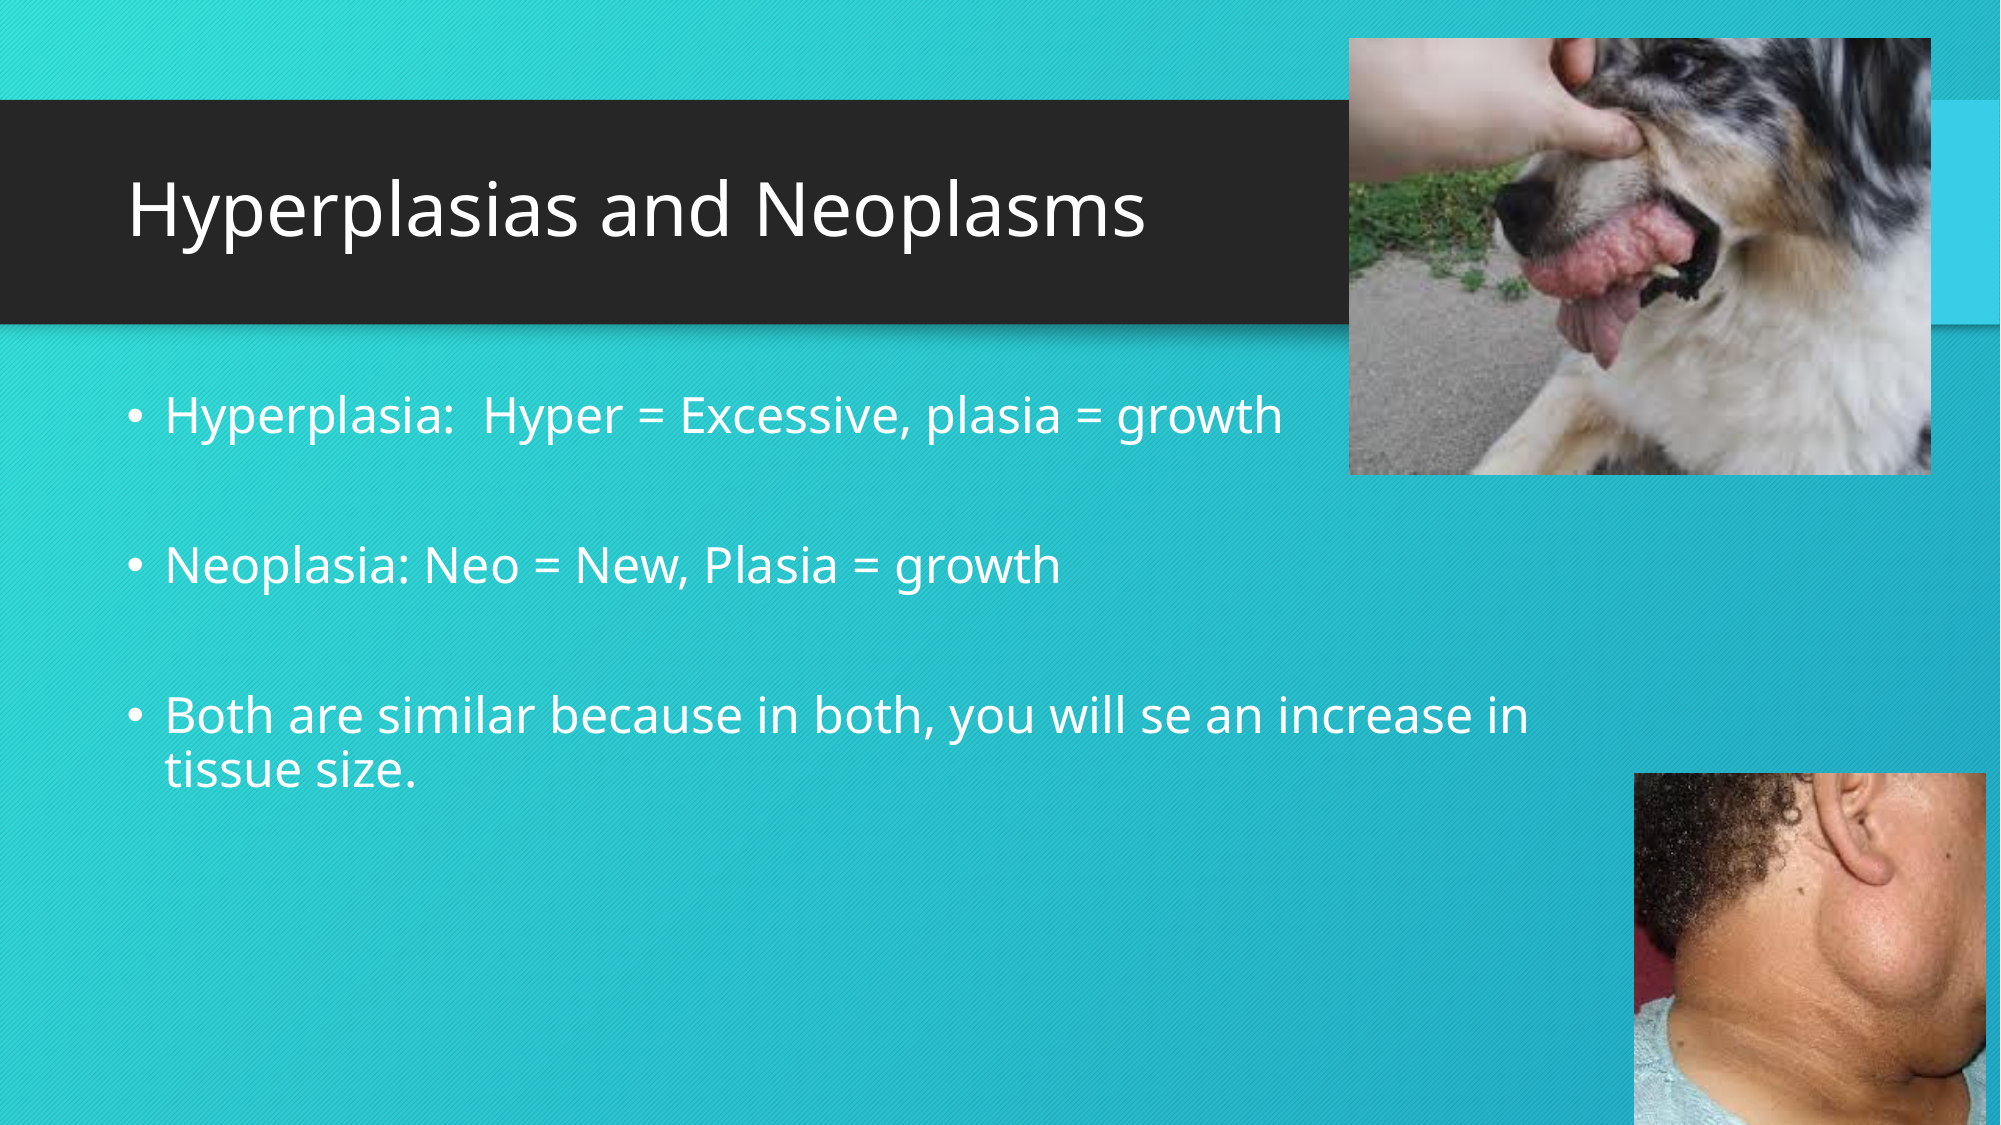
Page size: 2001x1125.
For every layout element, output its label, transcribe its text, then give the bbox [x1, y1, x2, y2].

picture [1633, 773, 1986, 1125]
title Hyperplasias and Neoplasms [111, 123, 1348, 301]
list Hyperplasia: Hyper = Excessive, plasia = growth Neoplasia: Neo = New, Plasia = growth Both are similar because in both, you will se an increase in tissue size. [111, 383, 1689, 974]
picture [0, 38, 2000, 476]
